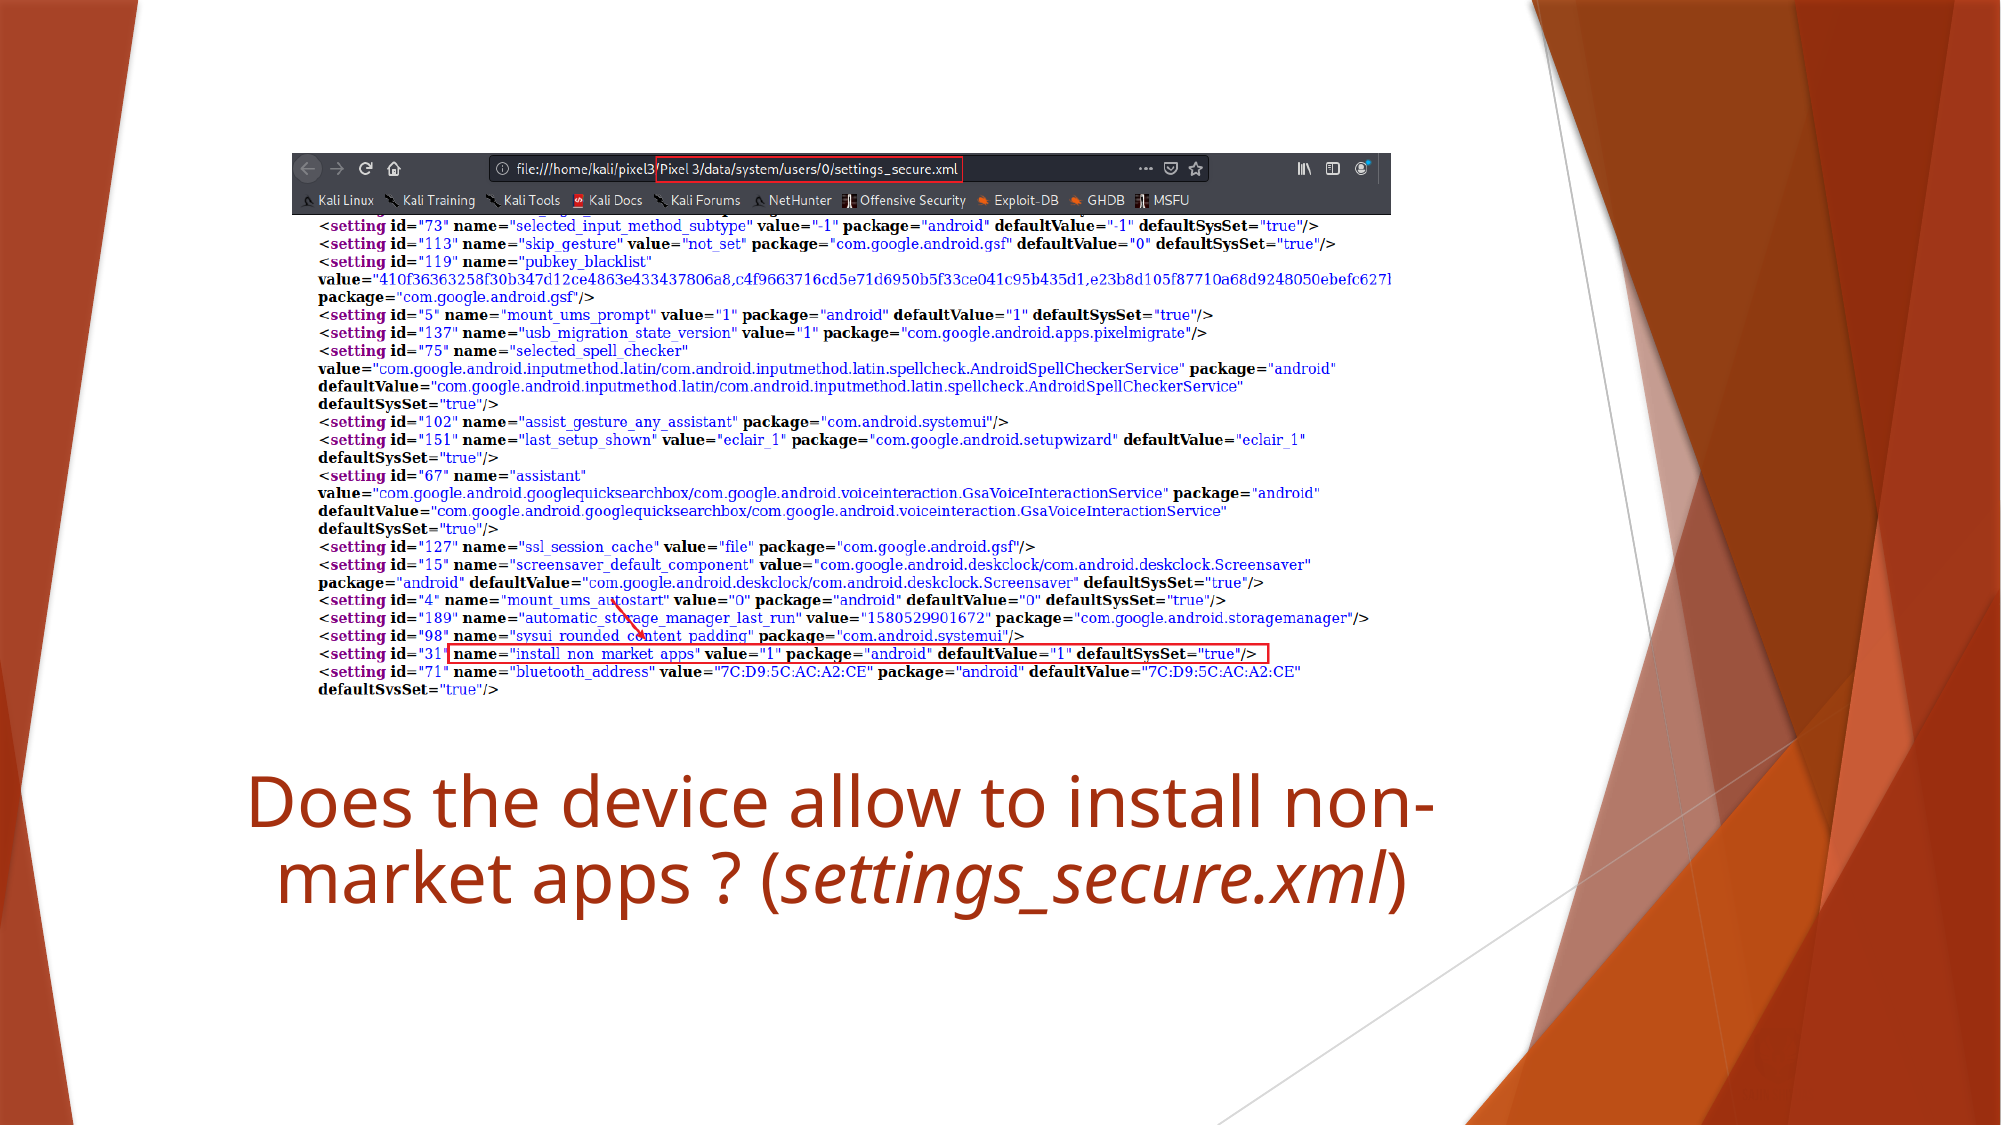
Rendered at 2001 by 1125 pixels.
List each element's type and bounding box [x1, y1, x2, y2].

picture [291, 152, 1392, 695]
text_box [0, 0, 2000, 1125]
